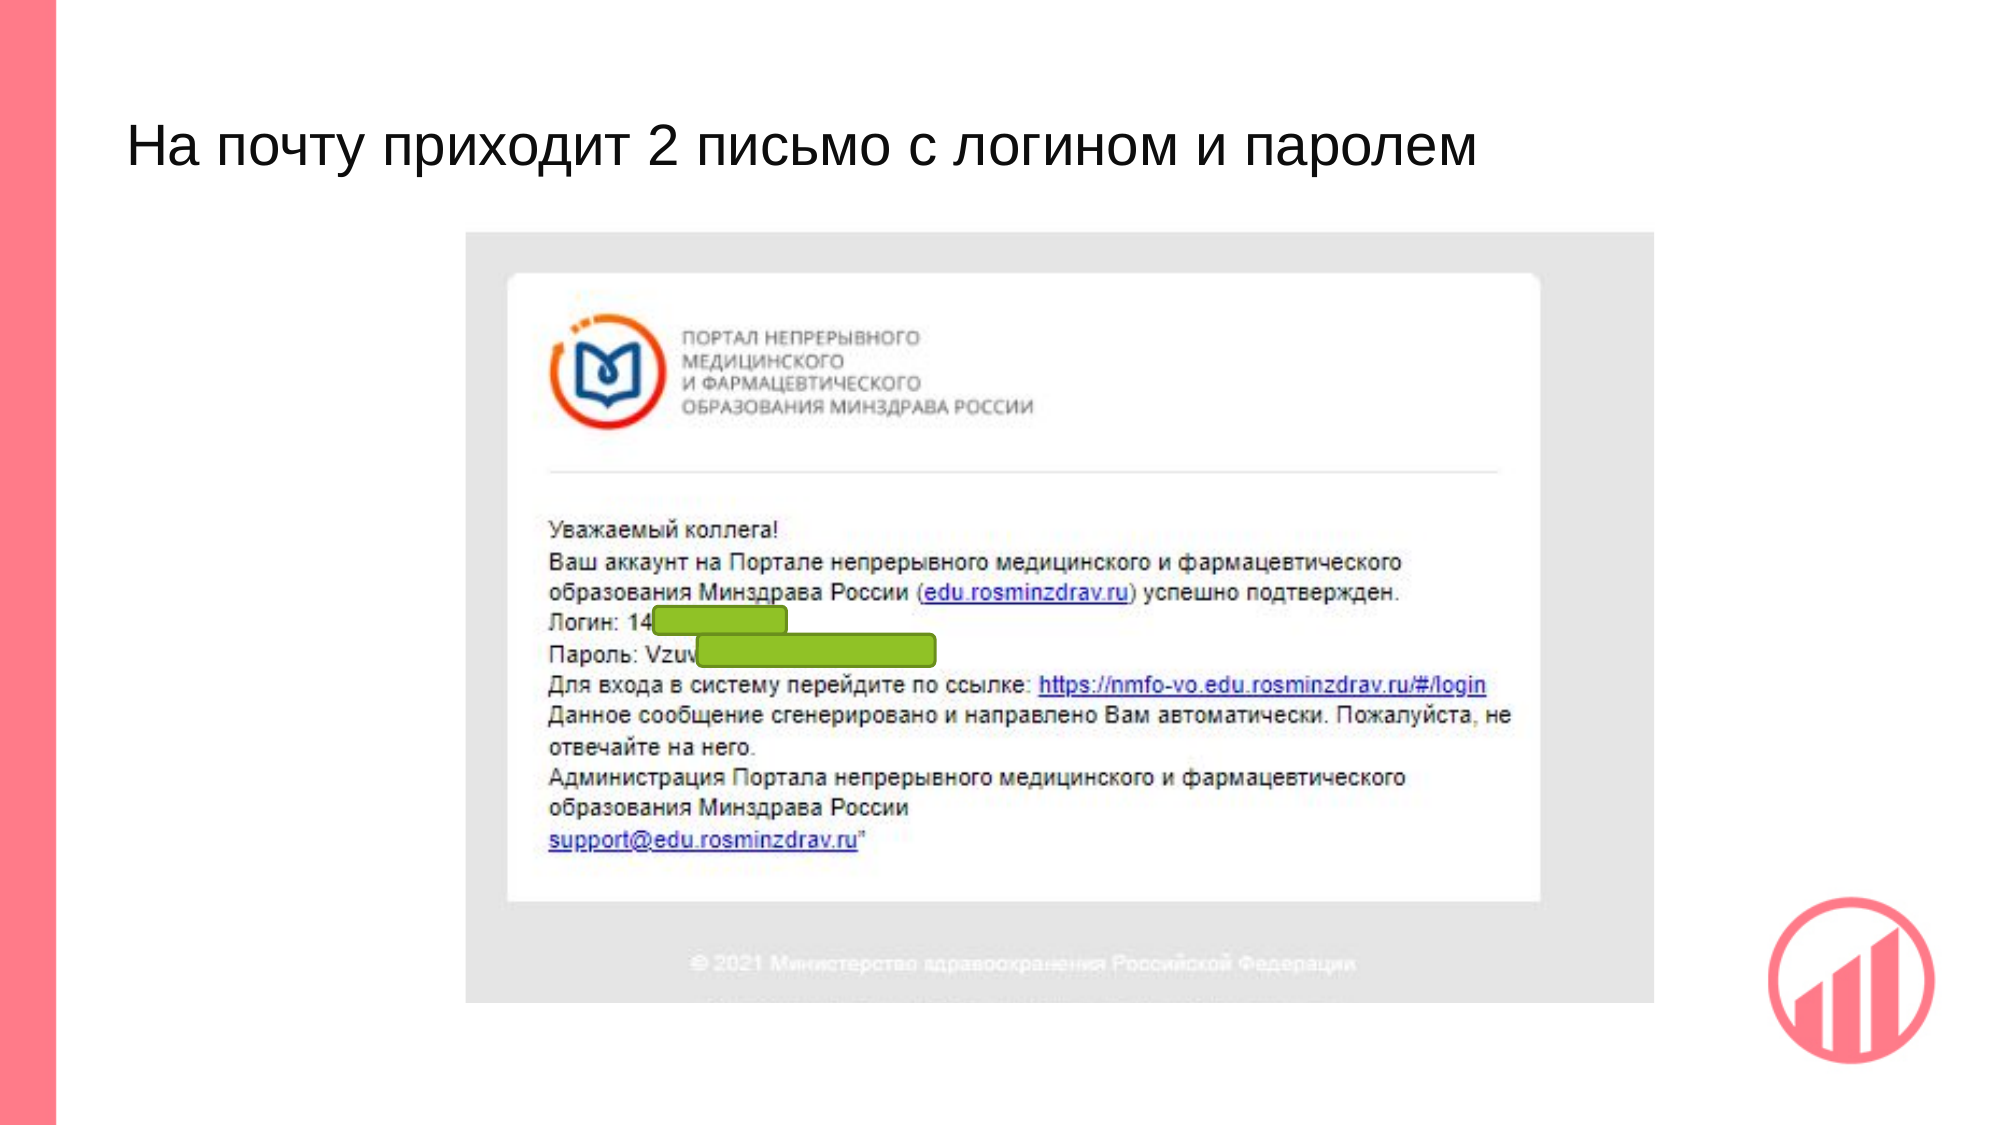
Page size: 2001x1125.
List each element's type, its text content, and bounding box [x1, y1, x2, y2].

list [465, 222, 1655, 1004]
title На почту приходит 2 письмо с логином и паролем [111, 99, 1522, 223]
picture [0, 0, 2001, 1125]
